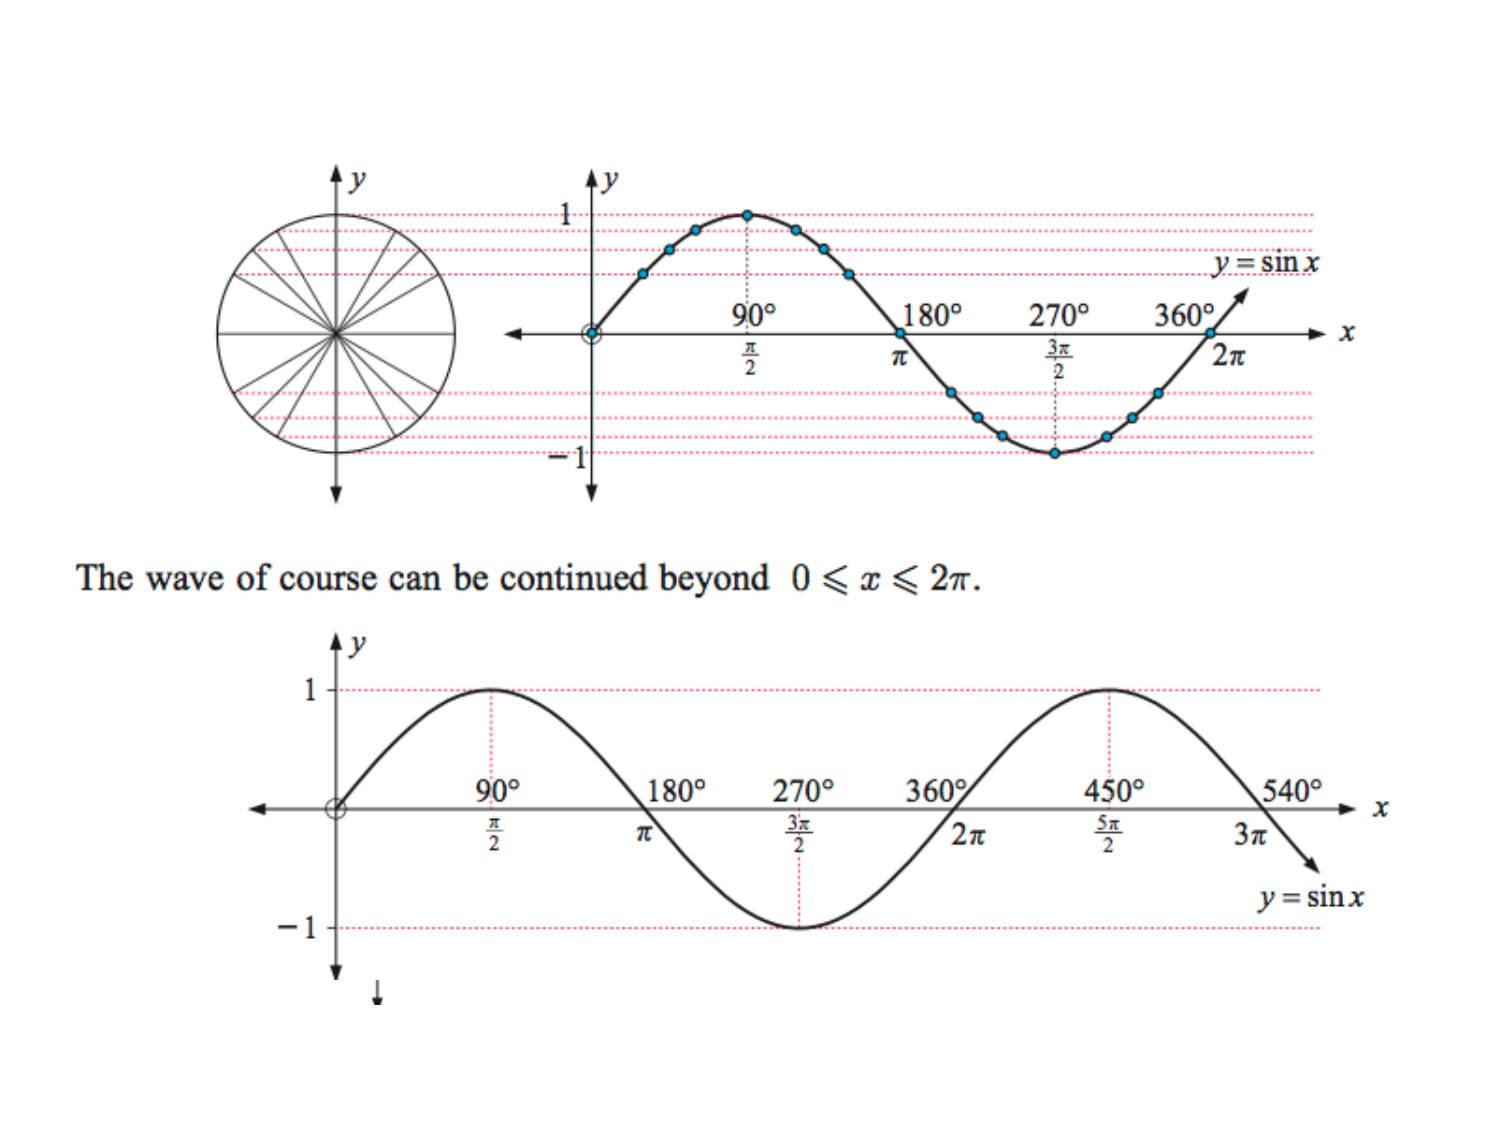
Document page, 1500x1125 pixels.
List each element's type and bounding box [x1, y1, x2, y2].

picture [0, 141, 1500, 980]
list [74, 987, 1426, 1006]
